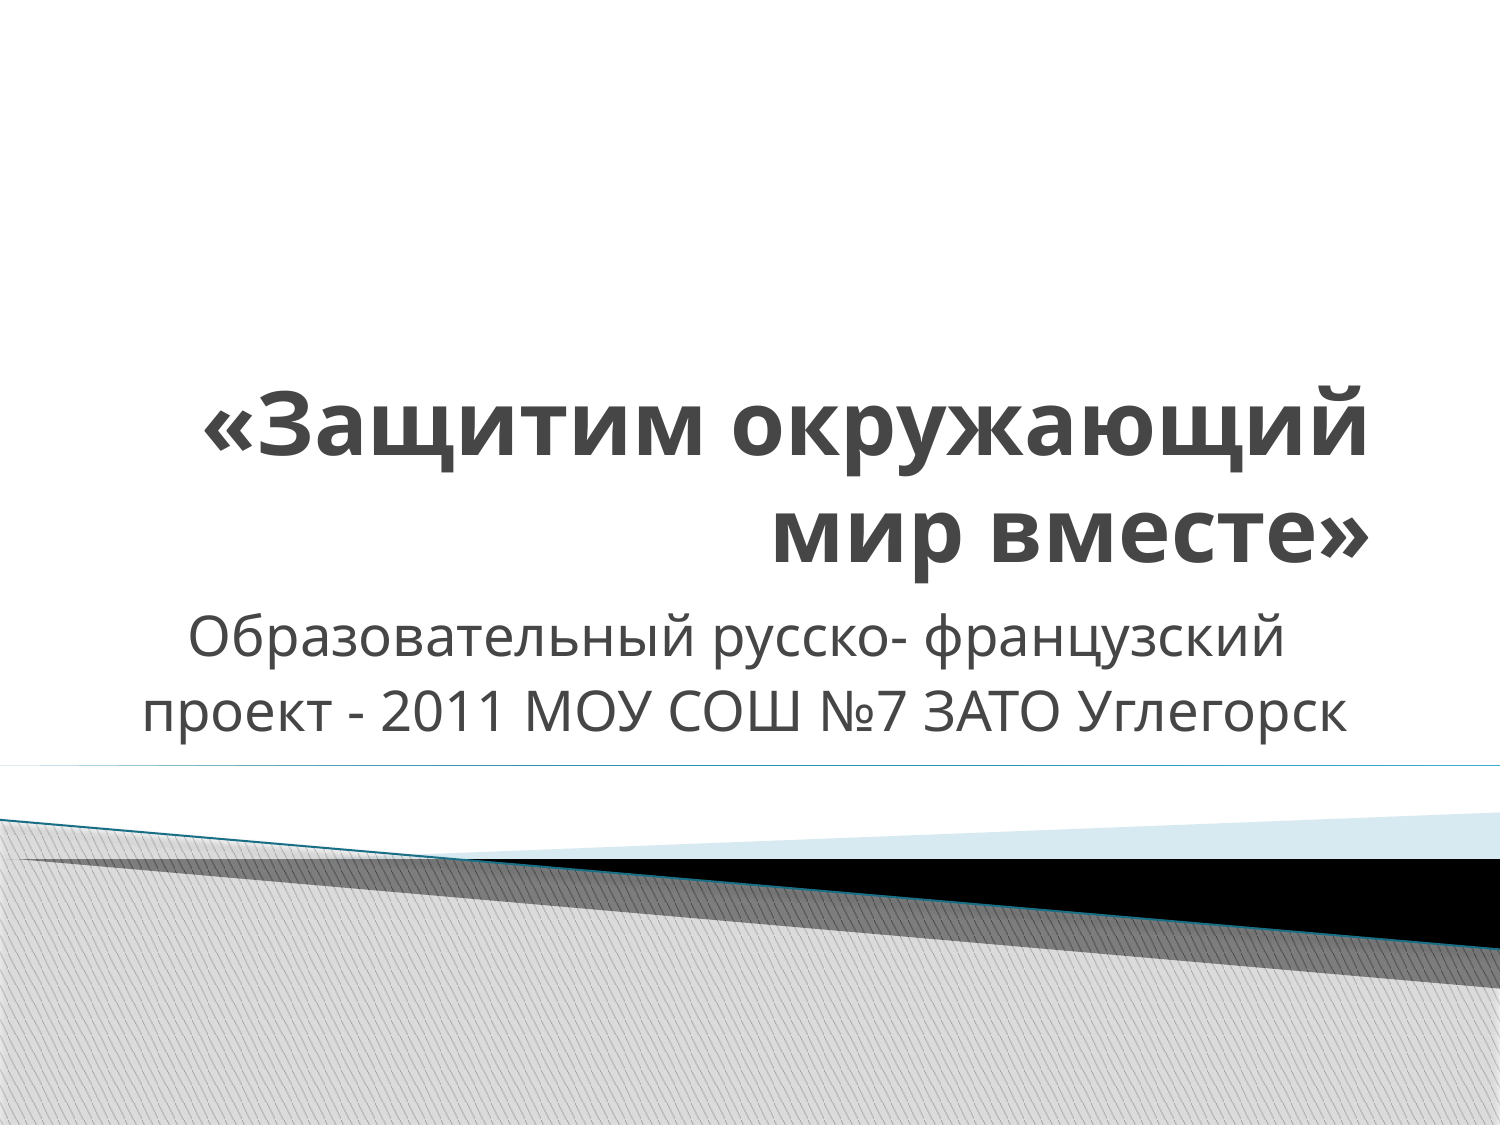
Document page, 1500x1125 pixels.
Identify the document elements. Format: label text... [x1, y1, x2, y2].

picture [5, 859, 1500, 989]
title «Защитим окружающий мир вместе» [112, 287, 1388, 588]
subtitle Образовательный русско- французский проект - 2011 МОУ СОШ №7 ЗАТО Углегорск [112, 592, 1388, 790]
